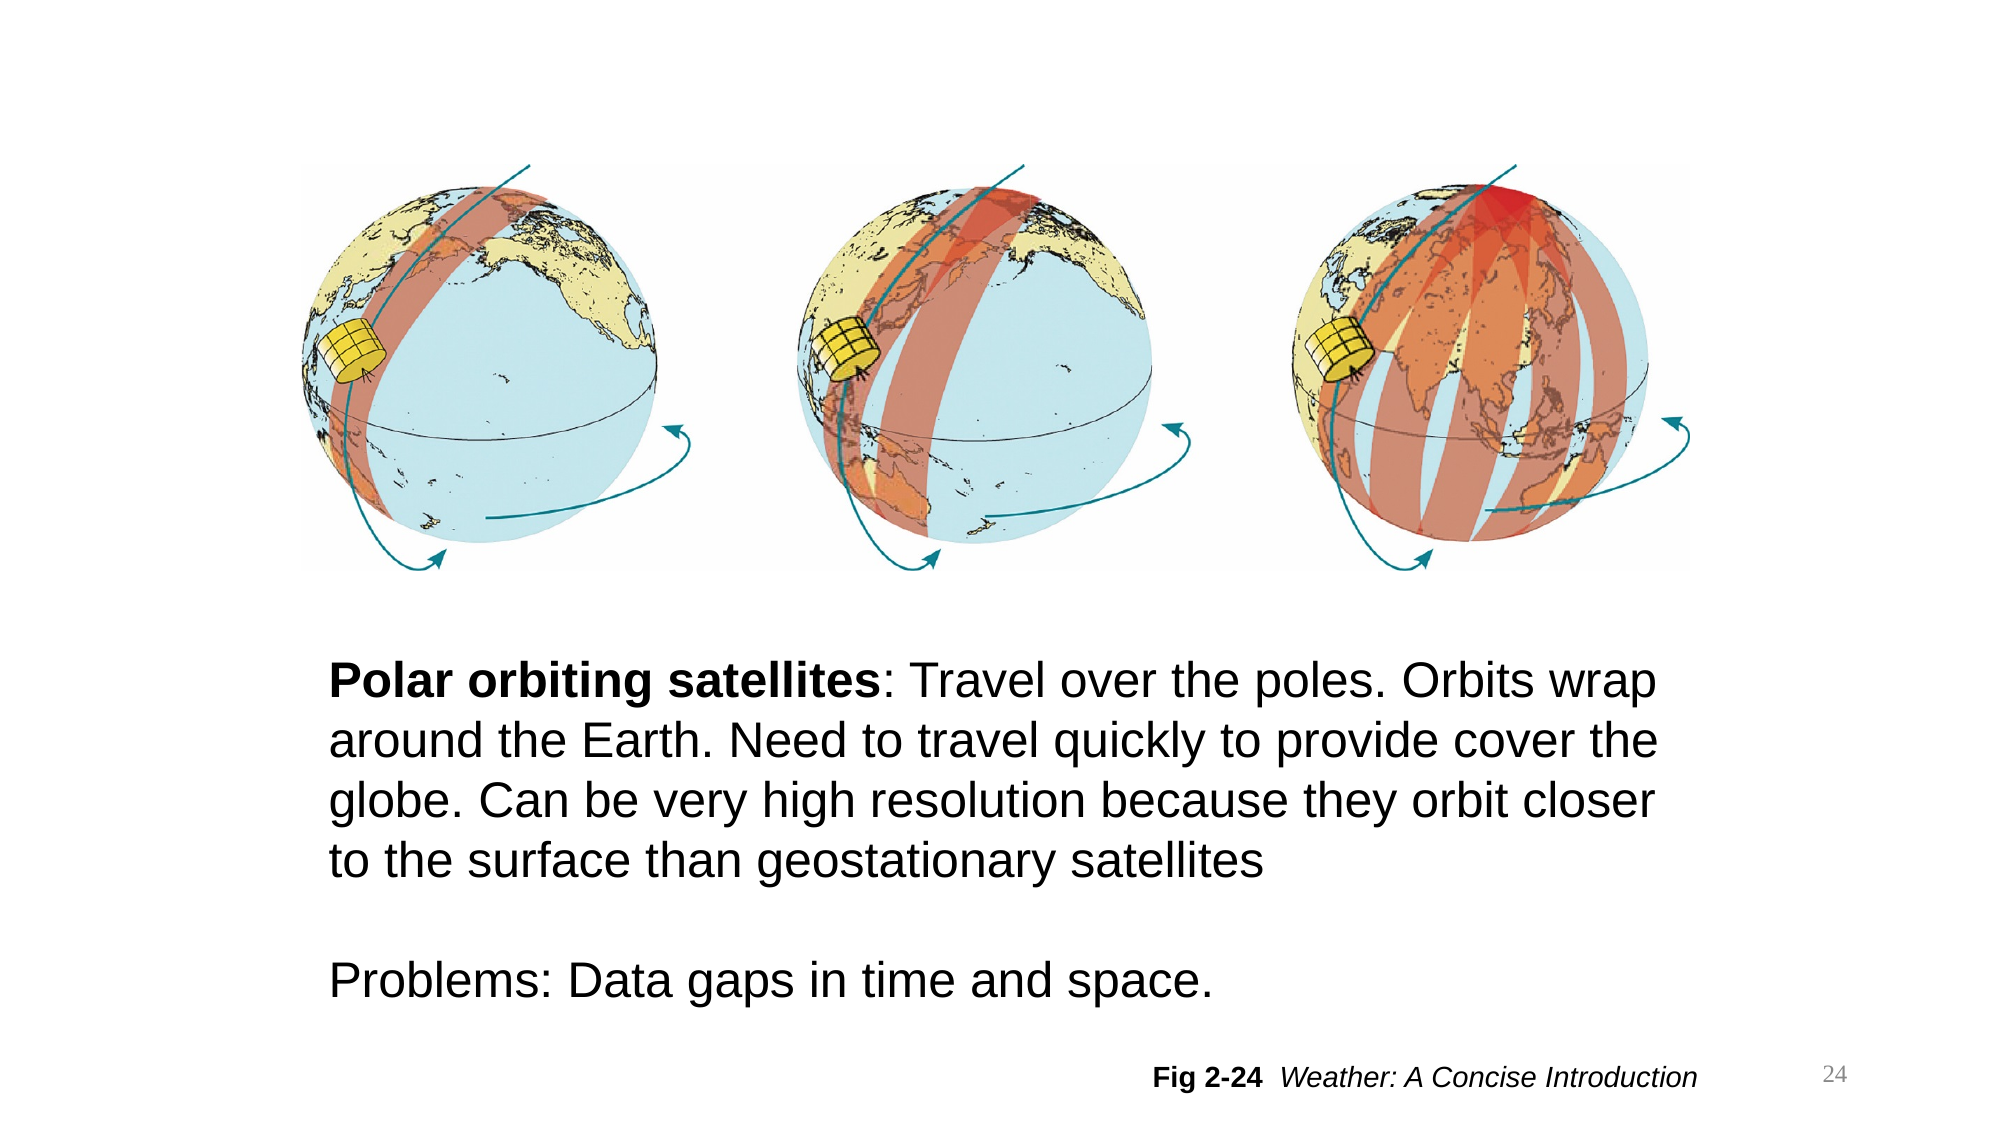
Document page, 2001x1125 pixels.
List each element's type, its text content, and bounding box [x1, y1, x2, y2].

text_box Fig 2-24 Weather: A Concise Introduction [1137, 1050, 1714, 1101]
text_box Polar orbiting satellites: Travel over the poles. Orbits wrap around the Earth. Need to travel quickly to provide cover the globe. Can be very high resolution because they orbit closer to the surface than geostationary satellites Problems: Data gaps in time and space. [313, 640, 1677, 1015]
slide_number 24 [1412, 1042, 1863, 1103]
picture [300, 164, 1690, 572]
